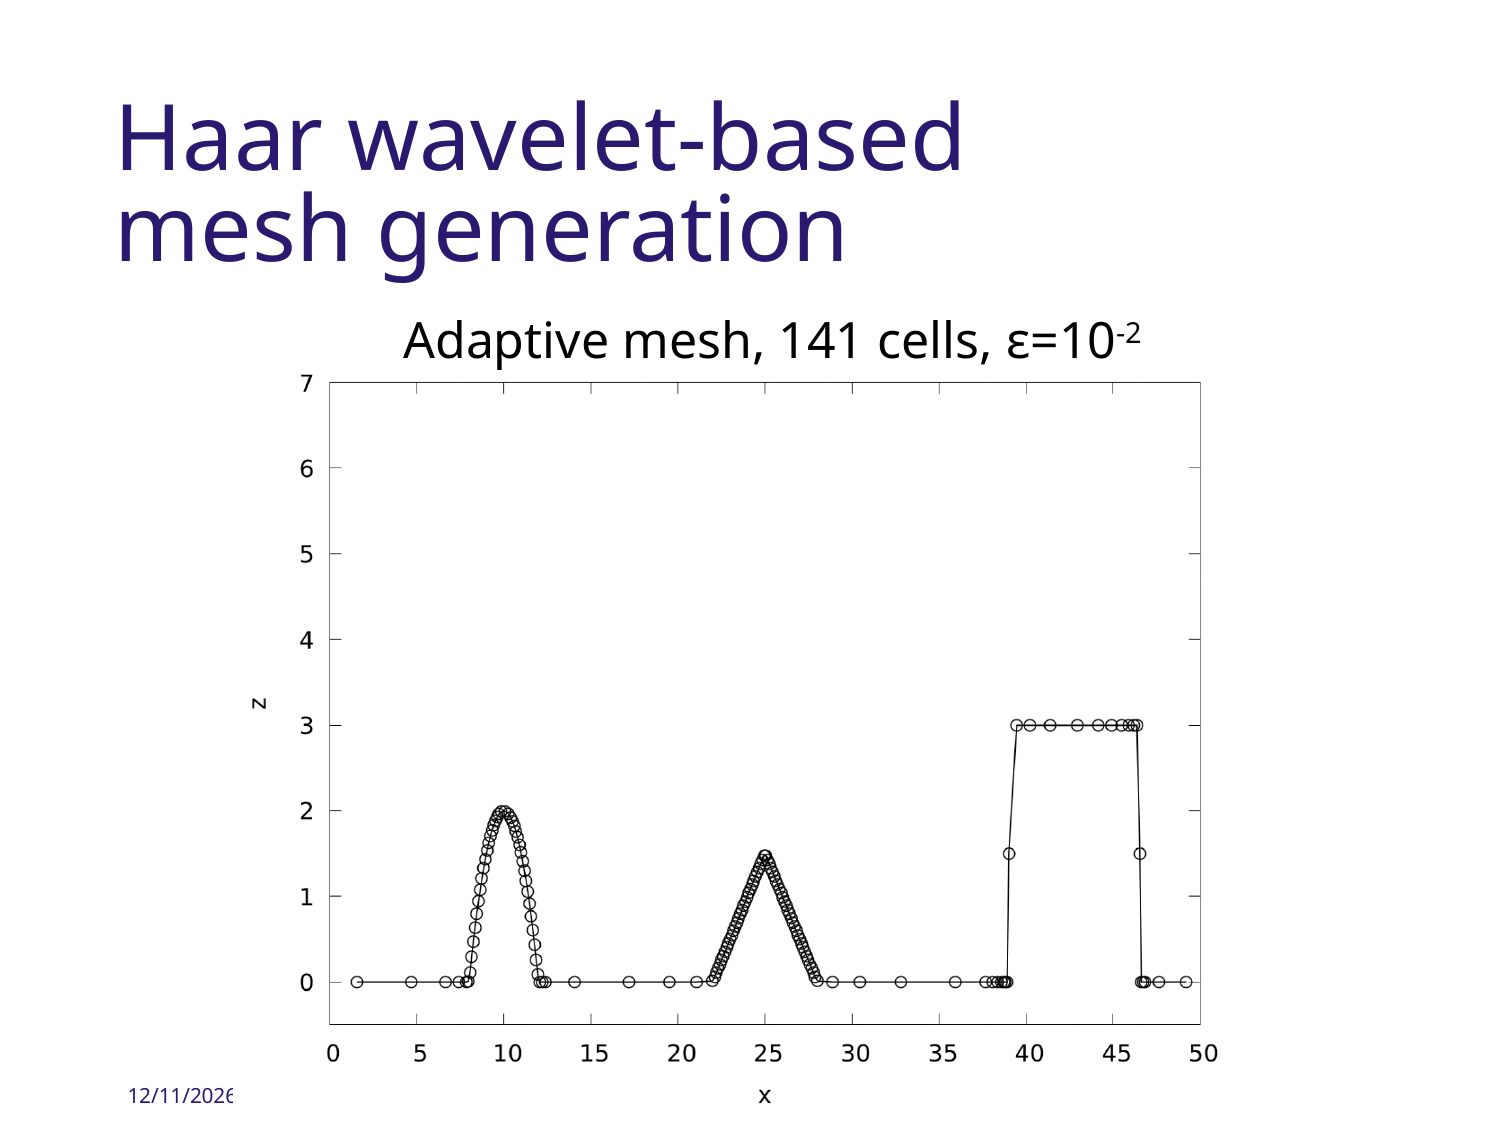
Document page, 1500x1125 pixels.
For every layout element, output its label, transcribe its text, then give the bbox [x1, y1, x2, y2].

title Haar wavelet-based mesh generation [99, 90, 1450, 215]
text_box Adaptive mesh, 141 cells, ε=10-2 [388, 301, 1253, 377]
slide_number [112, 1074, 224, 1125]
picture [233, 354, 1246, 1113]
footer © The University of Sheffield [224, 1074, 1076, 1125]
